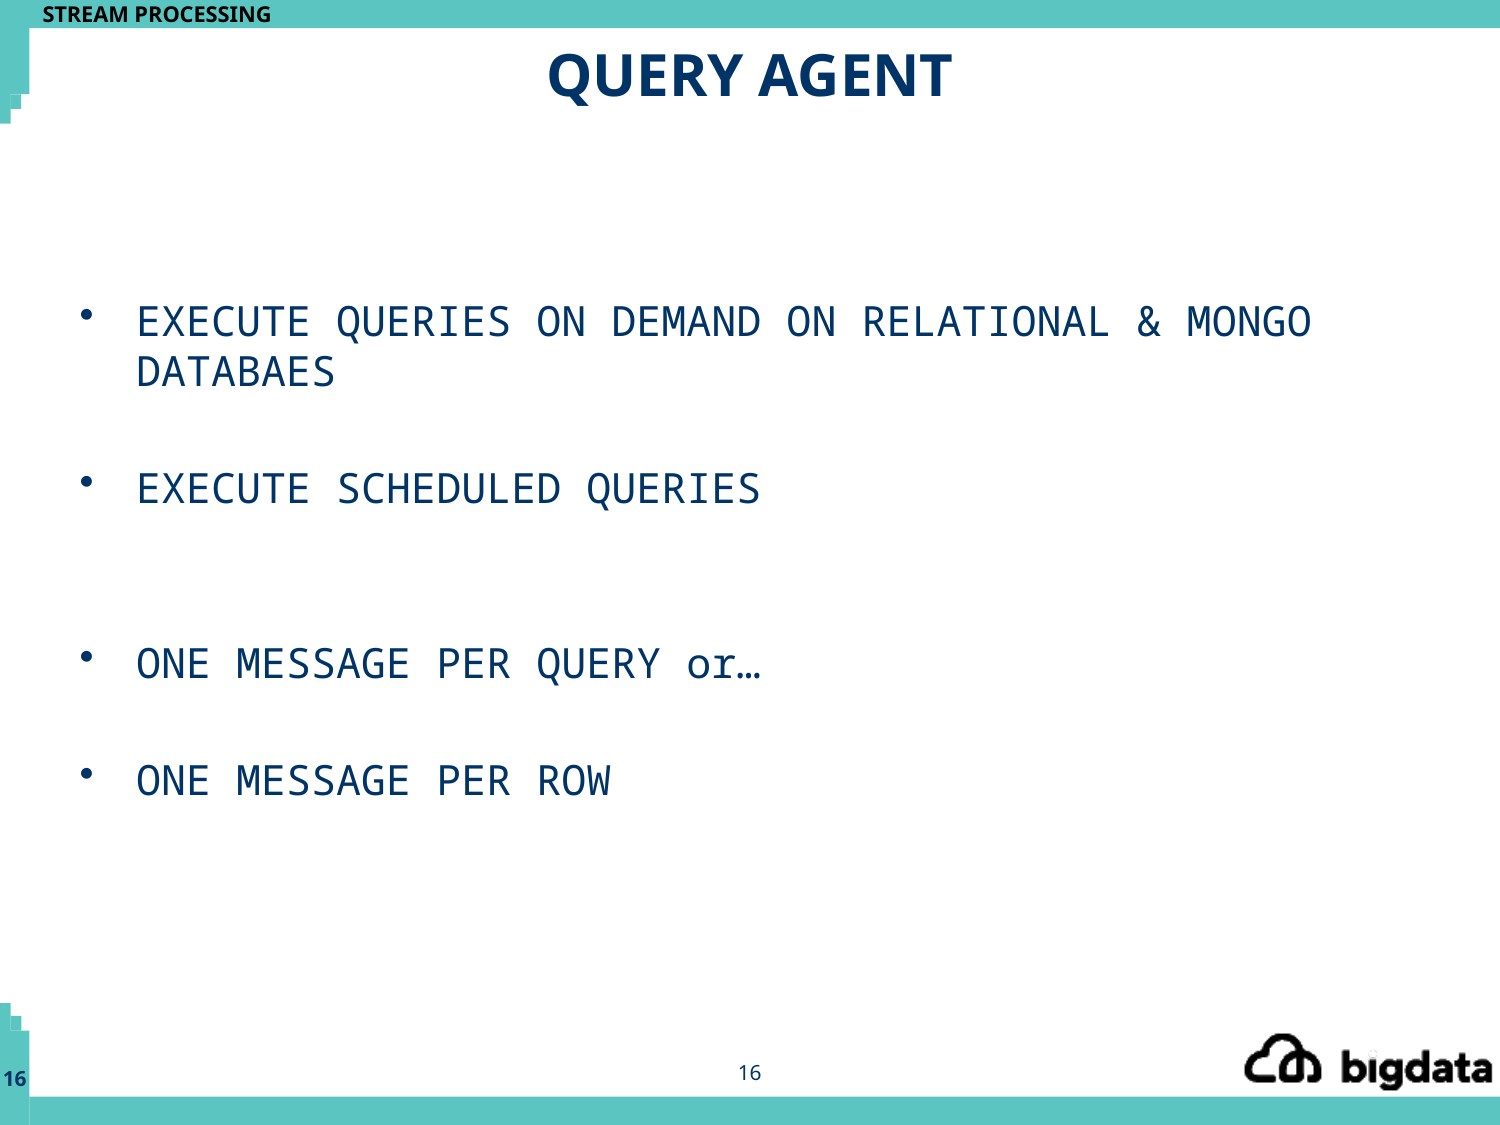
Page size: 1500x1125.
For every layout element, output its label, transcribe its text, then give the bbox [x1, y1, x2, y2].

list EXECUTE QUERIES ON DEMAND ON RELATIONAL & MONGO DATABAES EXECUTE SCHEDULED QUERIES ONE MESSAGE PER QUERY or… ONE MESSAGE PER ROW [64, 145, 1447, 988]
picture [1187, 1026, 1500, 1097]
title QUERY AGENT [0, 30, 1500, 146]
